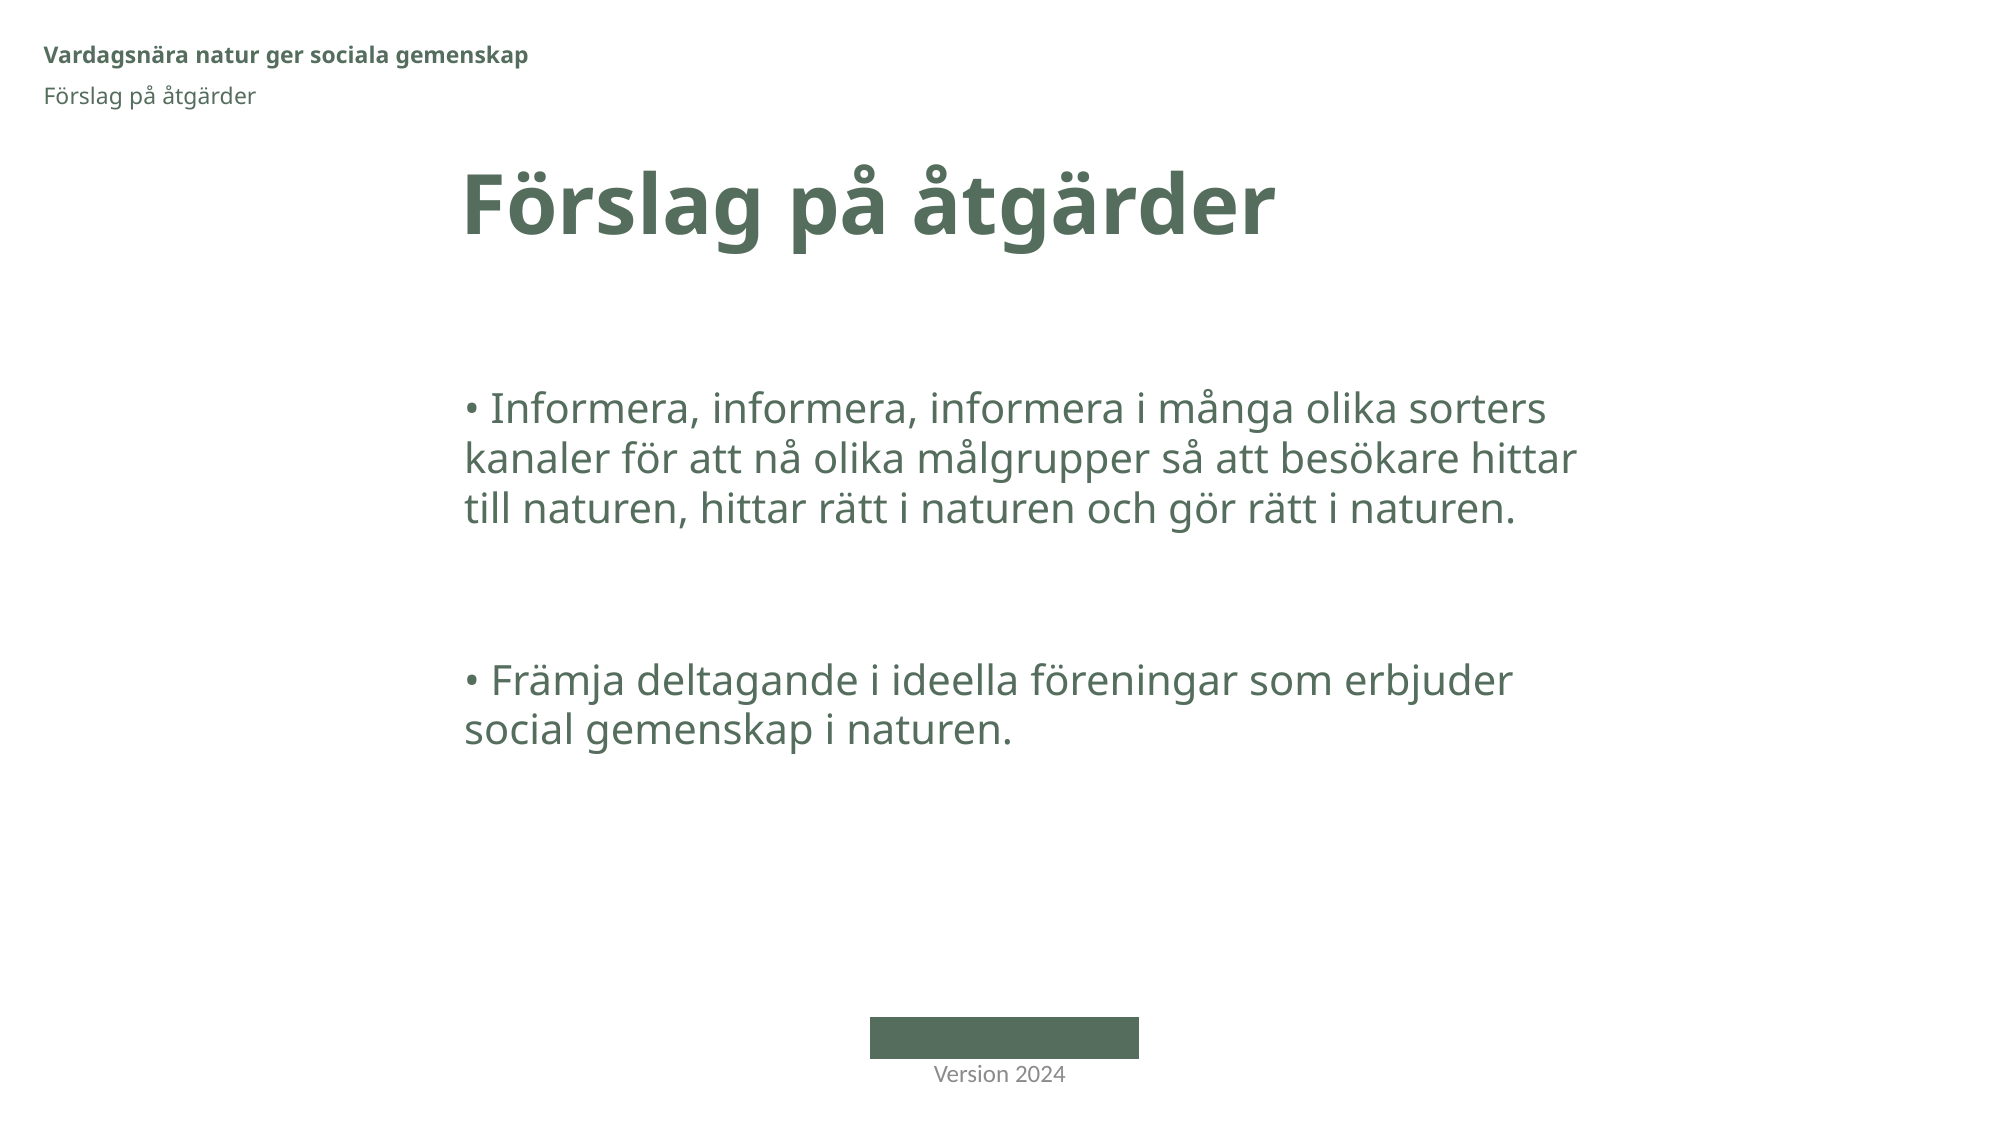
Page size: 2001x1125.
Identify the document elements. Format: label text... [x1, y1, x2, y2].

footer Version 2024 [662, 1042, 1338, 1103]
text_box Förslag på åtgärder [446, 143, 1469, 259]
text_box Vardagsnära natur ger sociala gemenskap Förslag på åtgärder [28, 19, 590, 117]
list • Informera, informera, informera i många olika sorters kanaler för att nå olika målgrupper så att besökare hittar till naturen, hittar rätt i naturen och gör rätt i naturen. • Främja deltagande i ideella föreningar som erbjuder social gemenskap i naturen. [449, 303, 1604, 961]
